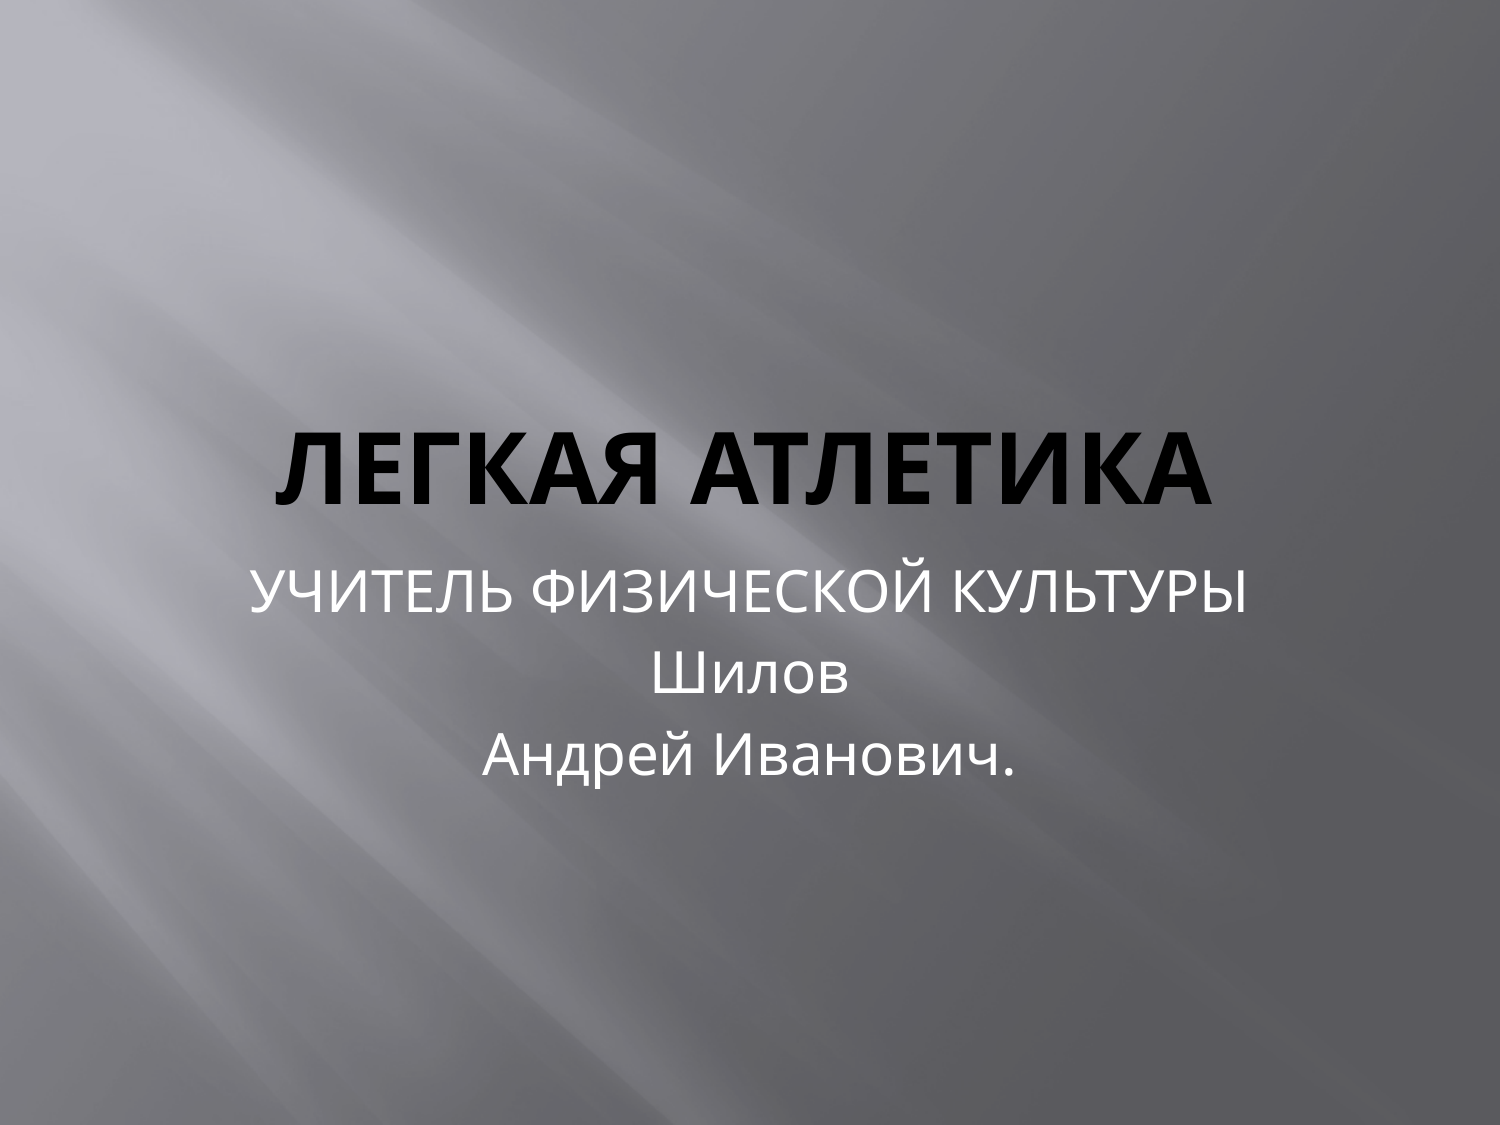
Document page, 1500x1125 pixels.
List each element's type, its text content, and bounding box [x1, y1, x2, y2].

subtitle УЧИТЕЛЬ ФИЗИЧЕСКОЙ КУЛЬТУРЫ Шилов Андрей Иванович. [225, 546, 1275, 834]
title ЛЕГКАЯ АТЛЕТИКА [69, 224, 1420, 525]
